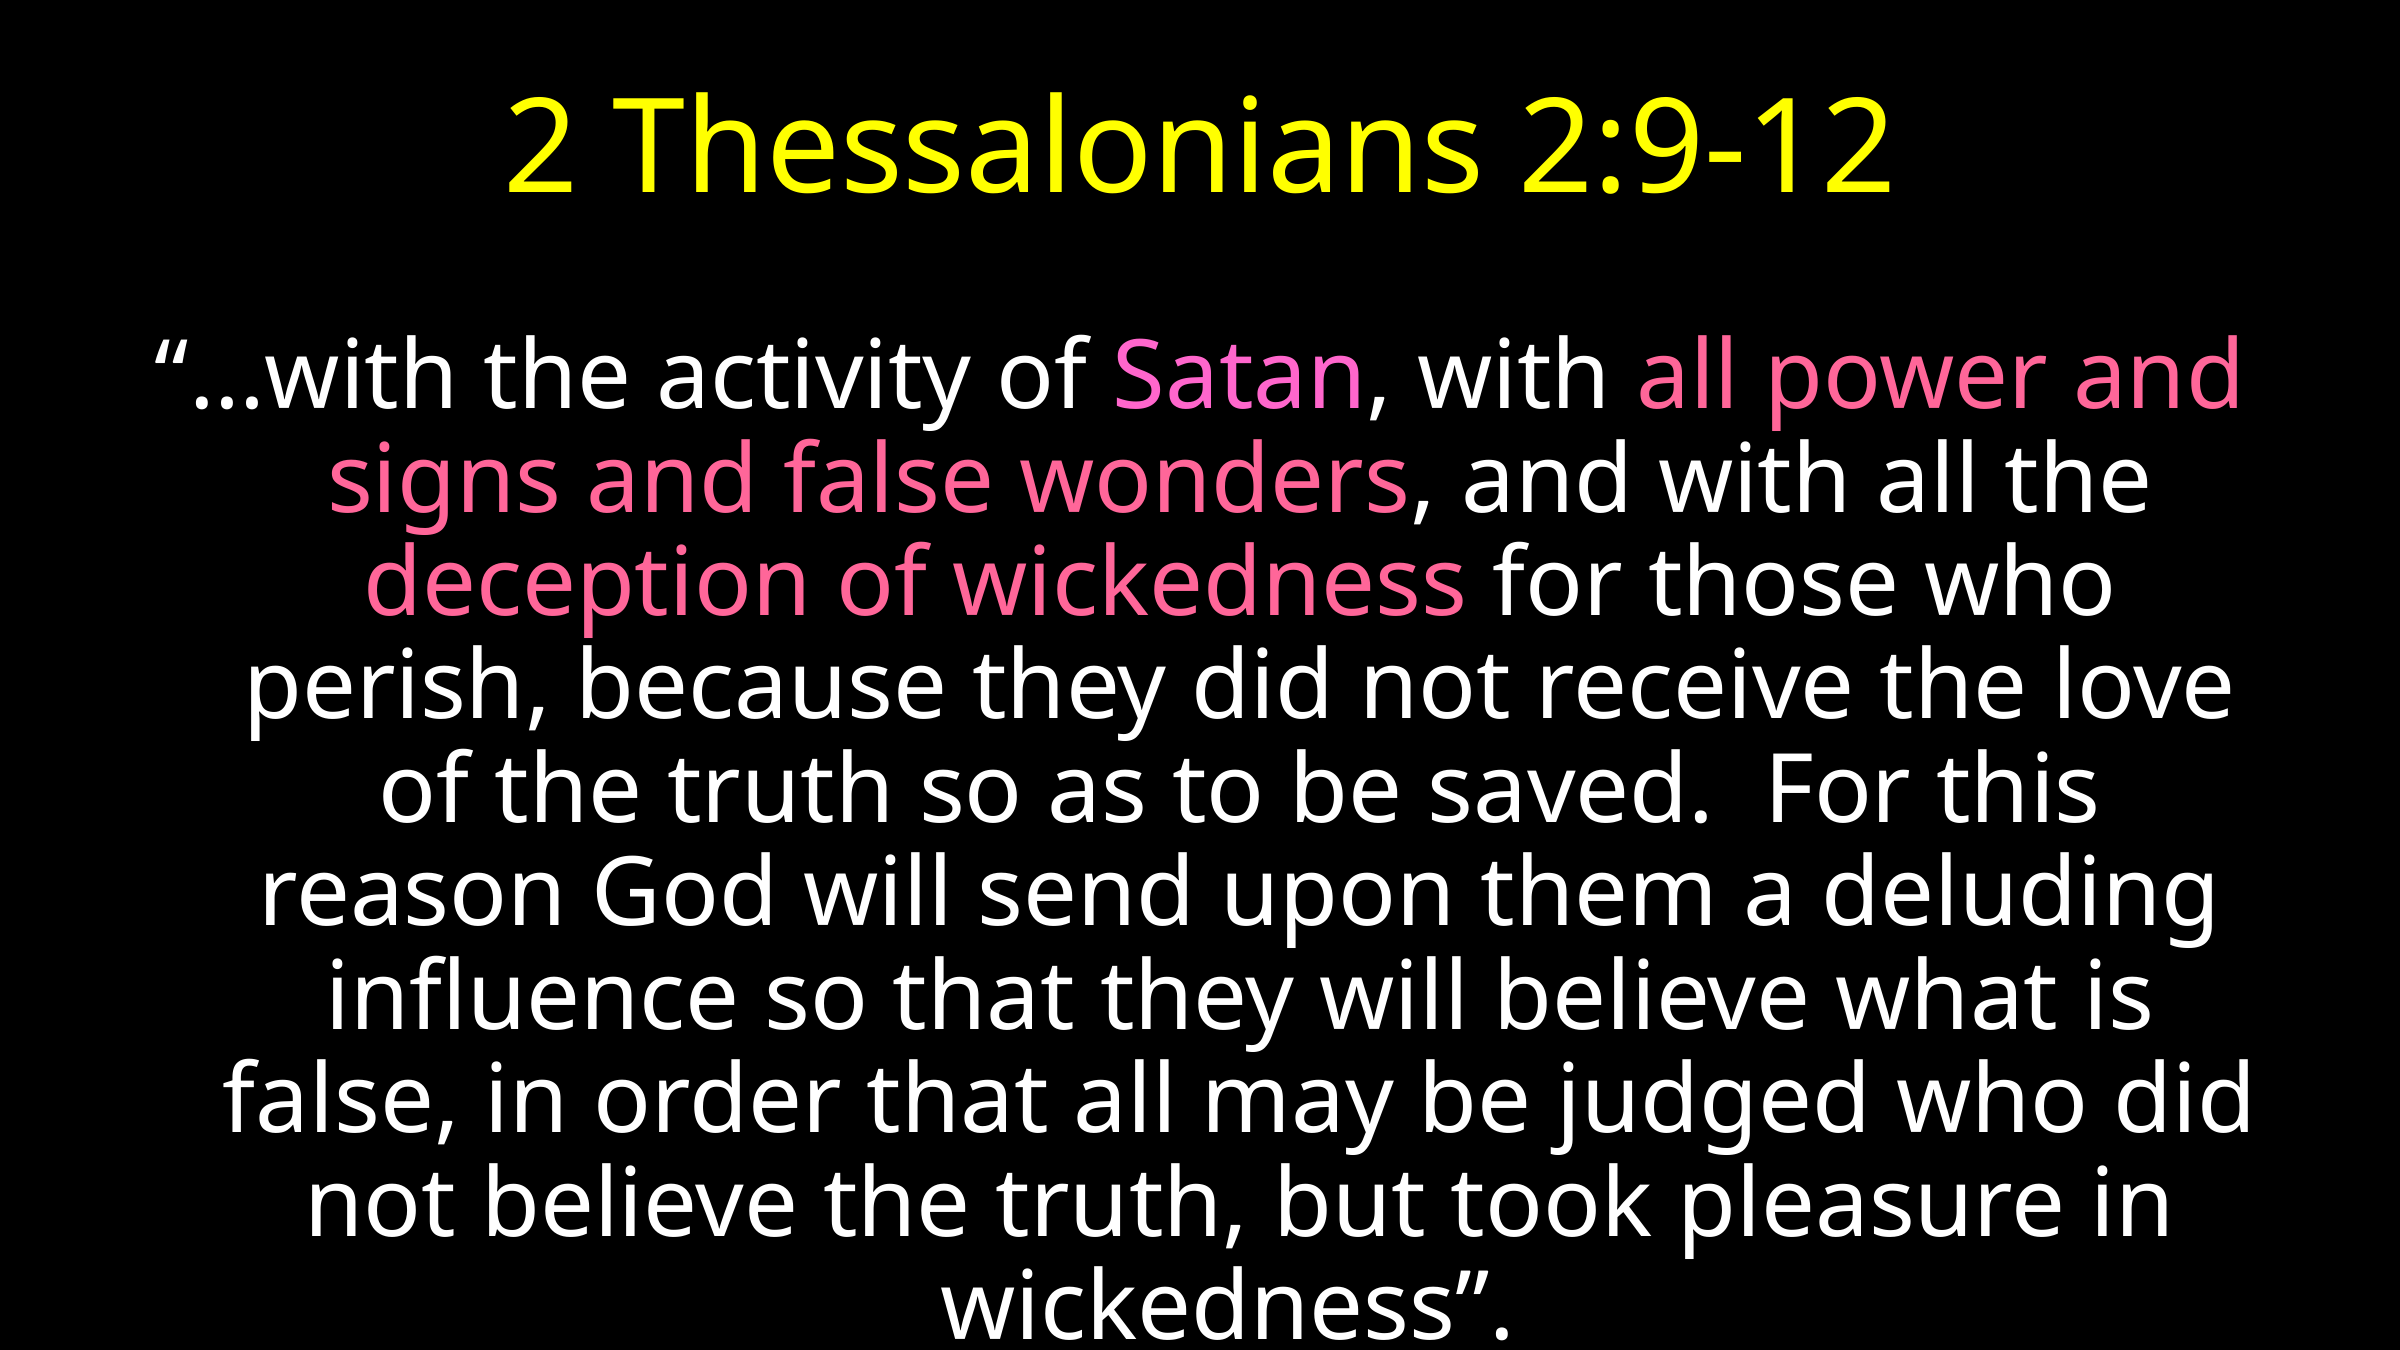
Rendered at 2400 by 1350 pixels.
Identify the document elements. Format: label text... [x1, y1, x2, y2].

title 2 Thessalonians 2:9-12 [0, 0, 2400, 280]
list “…with the activity of Satan, with all power and signs and false wonders, and with all the deception of wickedness for those who perish, because they did not receive the love of the truth so as to be saved. For this reason God will send upon them a deluding influence so that they will believe what is false, in order that all may be judged who did not believe the truth, but took pleasure in wickedness”. [120, 315, 2280, 1350]
